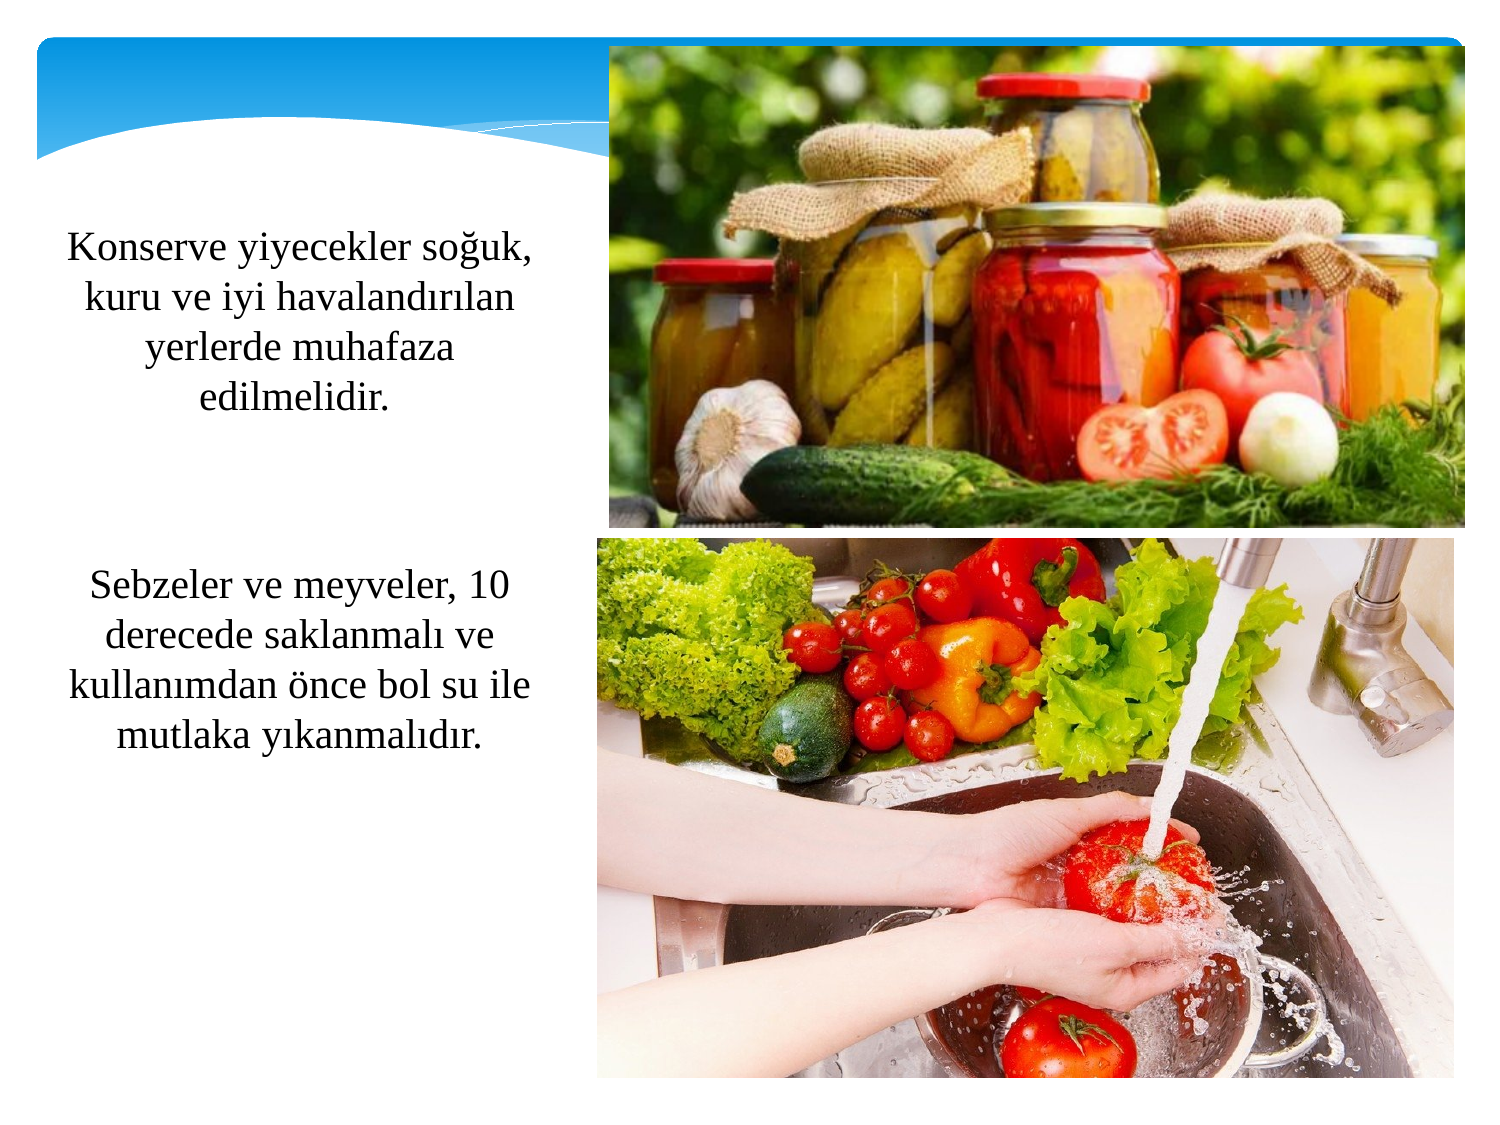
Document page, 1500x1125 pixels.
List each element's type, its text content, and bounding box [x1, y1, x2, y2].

picture [597, 538, 1454, 1079]
list Konserve yiyecekler soğuk, kuru ve iyi havalandırılan yerlerde muhafaza edilmelidir. Sebzeler ve meyveler, 10 derecede saklanmalı ve kullanımdan önce bol su ile mutlaka yıkanmalıdır. [46, 210, 554, 868]
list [609, 46, 1466, 528]
